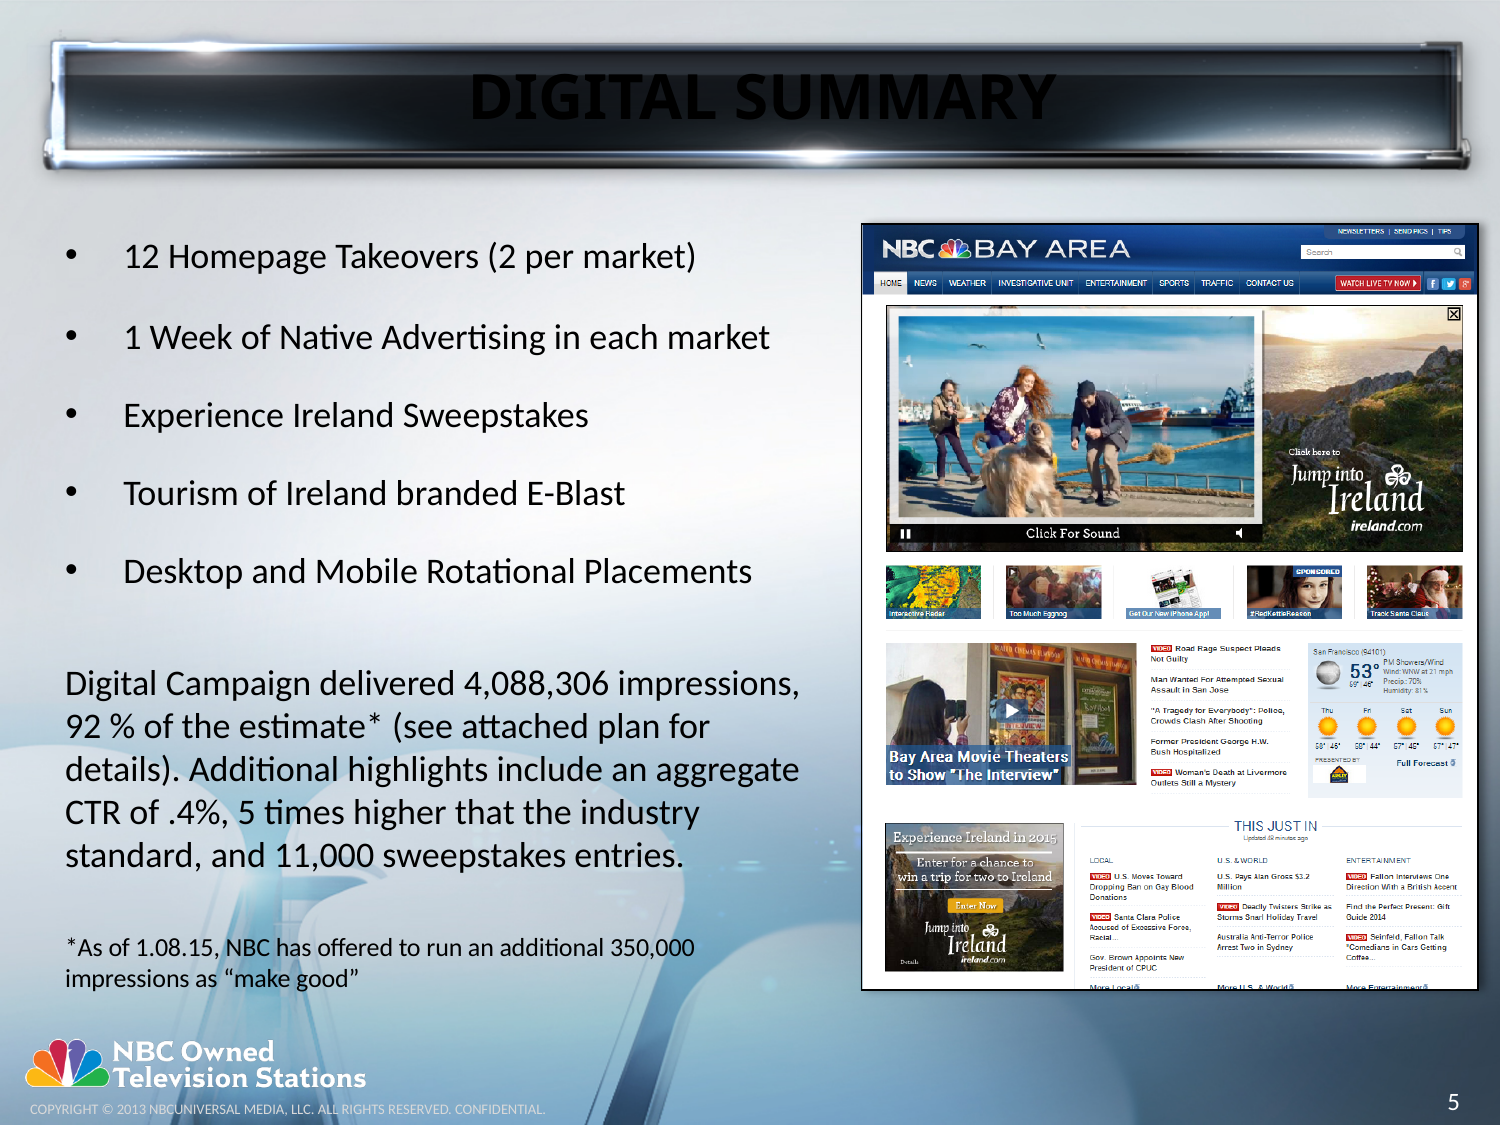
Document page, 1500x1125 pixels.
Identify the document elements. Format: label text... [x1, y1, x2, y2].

picture [0, 0, 1500, 1125]
list 12 Homepage Takeovers (2 per market) 1 Week of Native Advertising in each market Experience Ireland Sweepstakes Tourism of Ireland branded E-Blast Desktop and Mobile Rotational Placements Digital Campaign delivered 4,088,306 impressions, 92 % of the estimate* (see attached plan for details). Additional highlights include an aggregate CTR of .4%, 5 times higher that the industry standard, and 11,000 sweepstakes entries. *As of 1.08.15, NBC has offered to run an additional 350,000 impressions as “make good” [50, 224, 825, 1013]
slide_number 5 [1149, 1074, 1475, 1125]
title Digital Summary [87, 50, 1438, 147]
